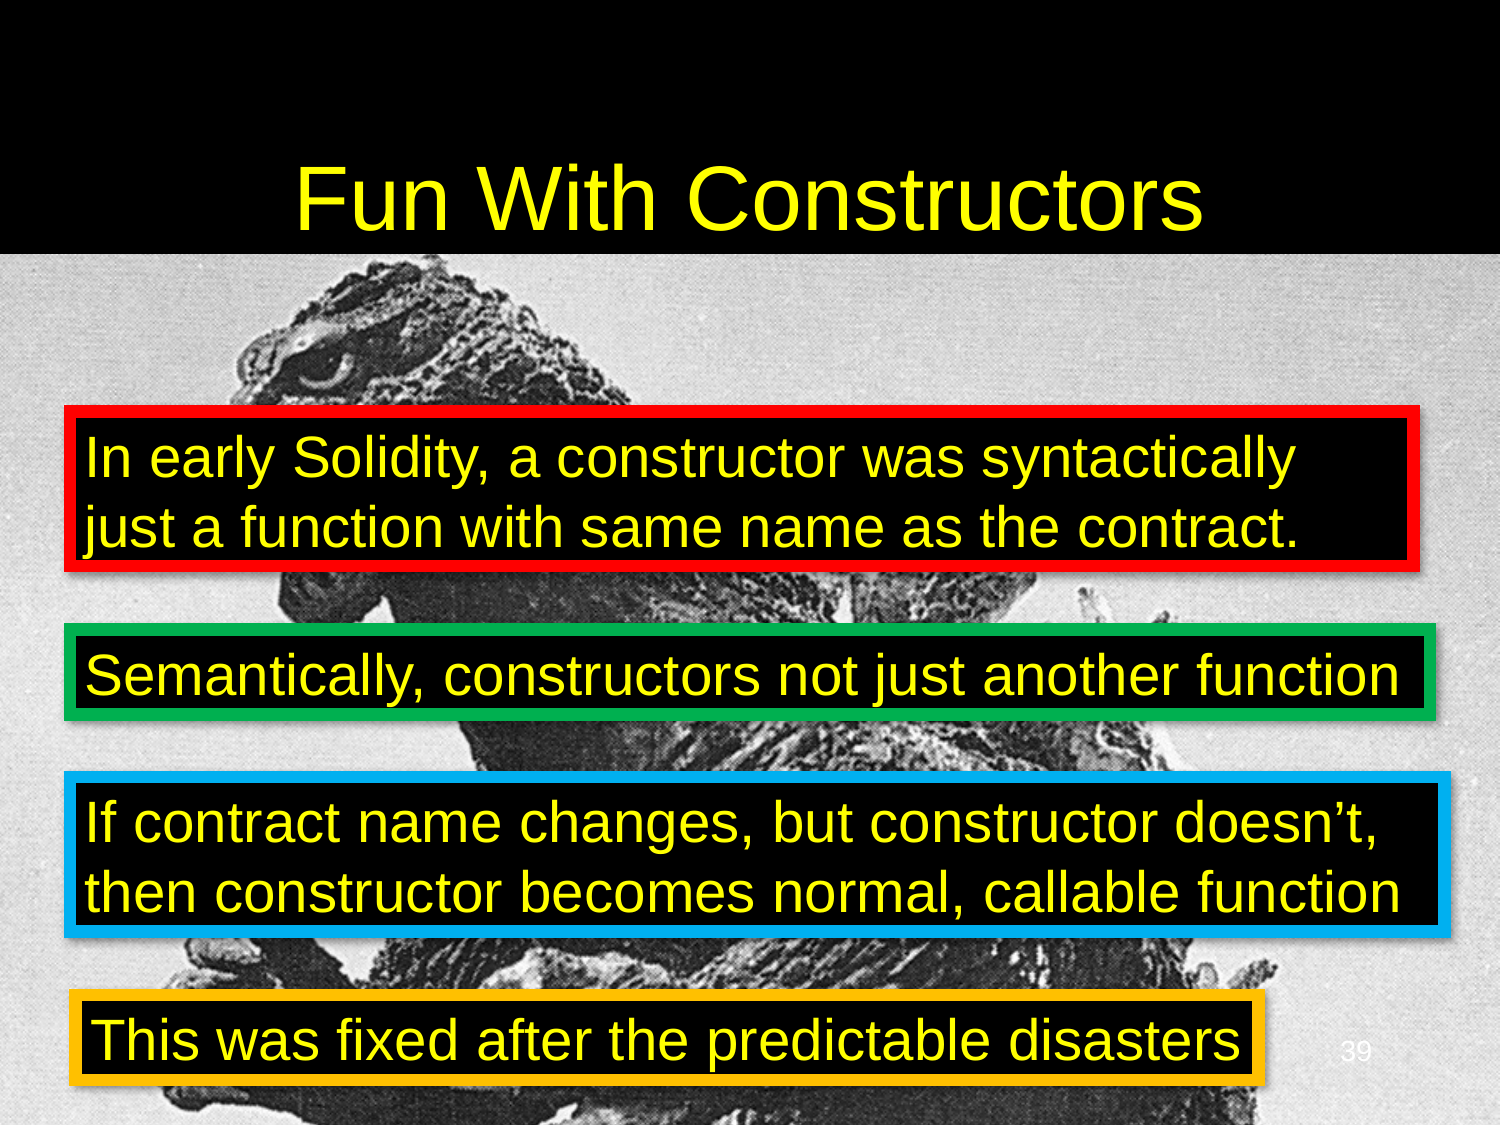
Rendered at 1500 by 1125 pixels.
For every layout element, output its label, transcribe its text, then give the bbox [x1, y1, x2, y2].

title Fun With Constructors [112, 99, 1388, 252]
picture [0, 253, 1500, 1125]
